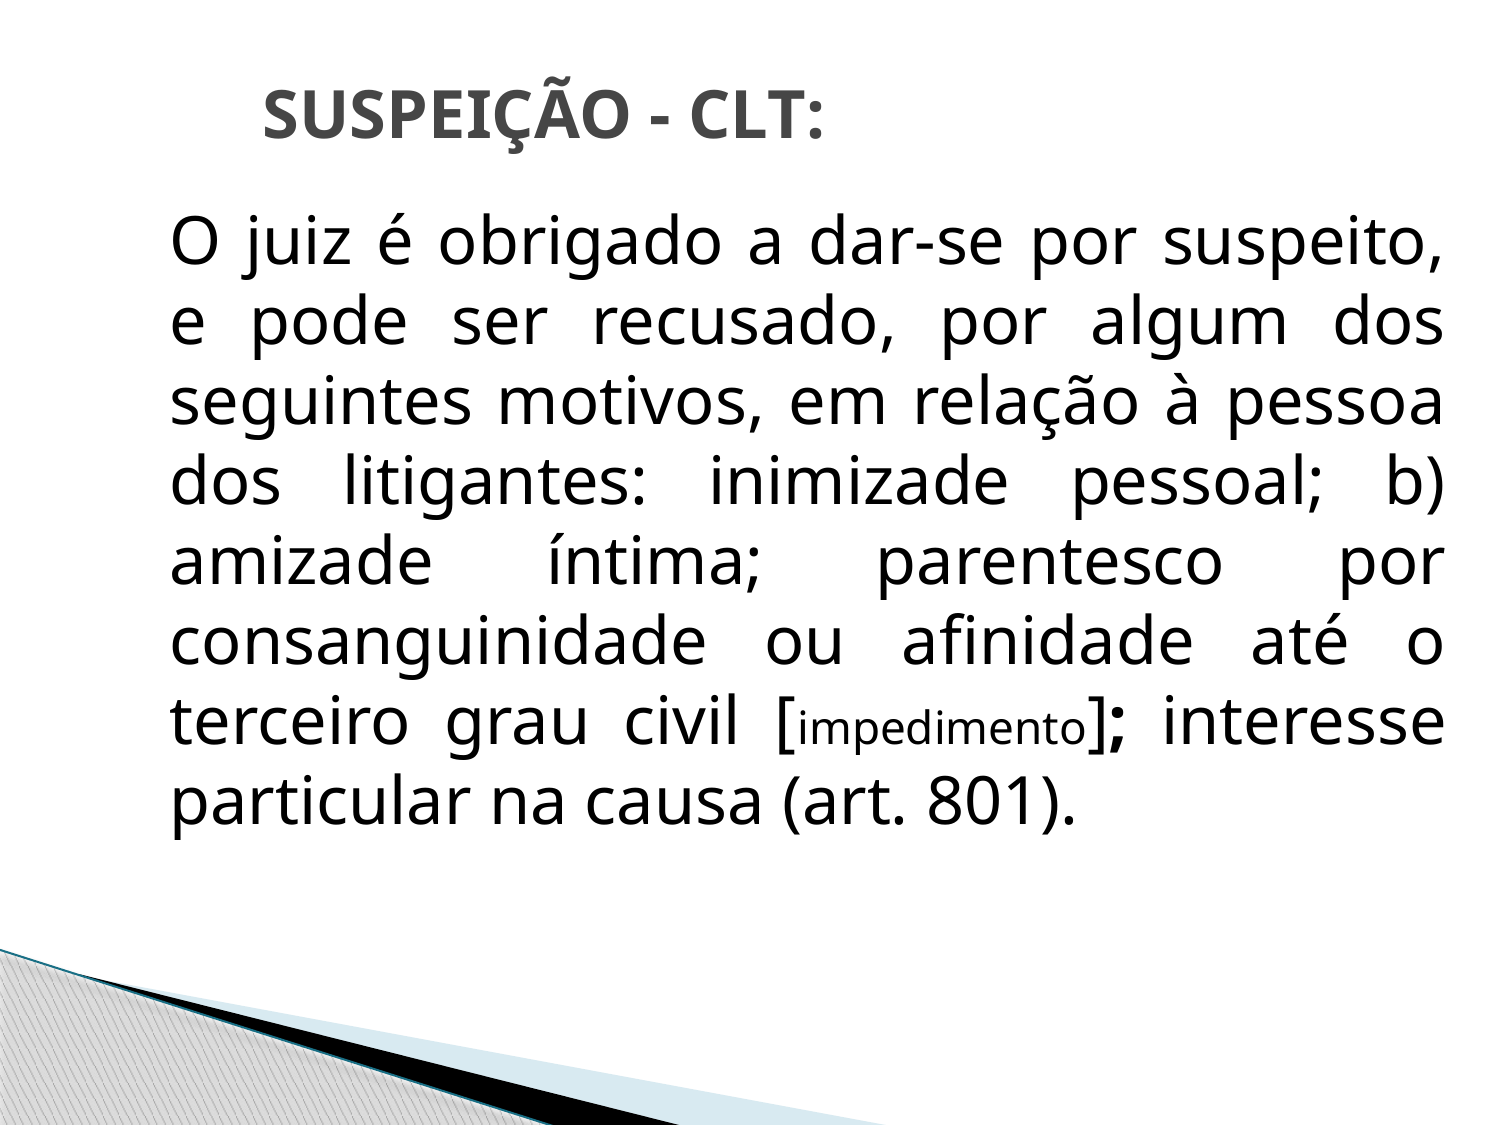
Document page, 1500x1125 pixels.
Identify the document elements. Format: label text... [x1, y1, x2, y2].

list O juiz é obrigado a dar-se por suspeito, e pode ser recusado, por algum dos seguintes motivos, em relação à pessoa dos litigantes: inimizade pessoal; b) amizade íntima; parentesco por consanguinidade ou afinidade até o terceiro grau civil [impedimento]; interesse particular na causa (art. 801). [94, 190, 1463, 1012]
title SUSPEIÇÃO - CLT: [247, 50, 1463, 173]
